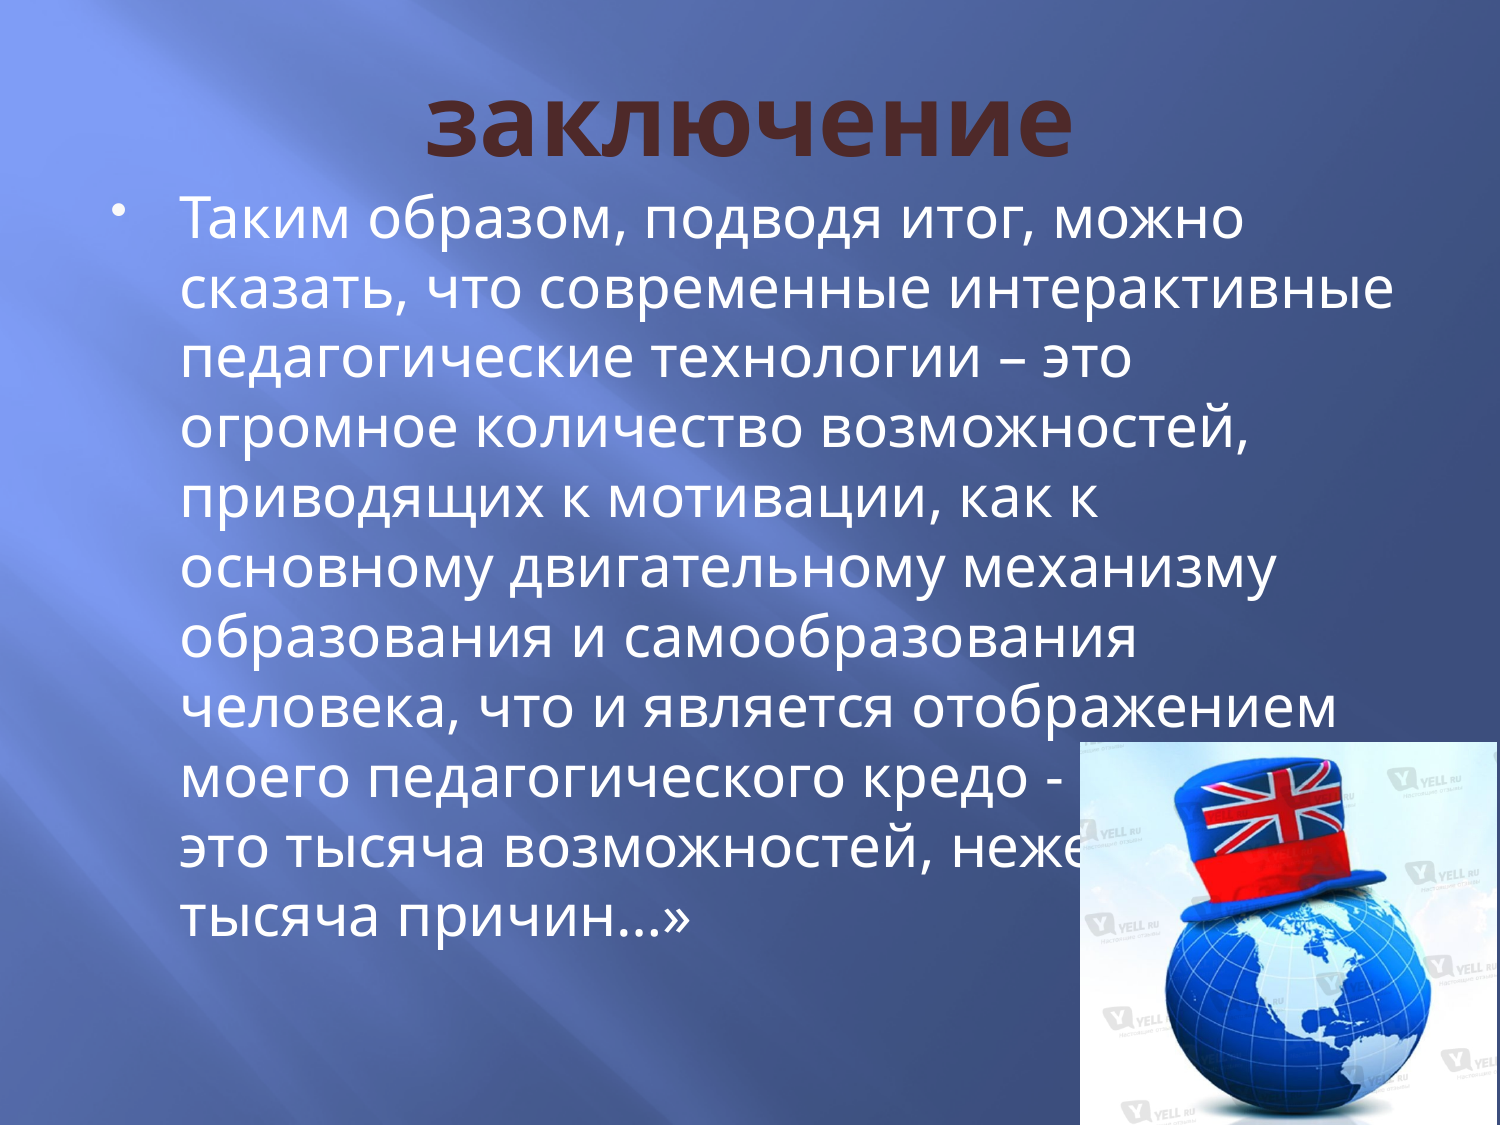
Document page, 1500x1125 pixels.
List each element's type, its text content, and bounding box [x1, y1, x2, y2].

title заключение [75, 0, 1425, 172]
picture [1080, 742, 1497, 1125]
list Таким образом, подводя итог, можно сказать, что современные интерактивные педагогические технологии – это огромное количество возможностей, приводящих к мотивации, как к основному двигательному механизму образования и самообразования человека, что и является отображением моего педагогического кредо - «желание -это тысяча возможностей, нежелание-тысяча причин…» [75, 172, 1425, 1035]
